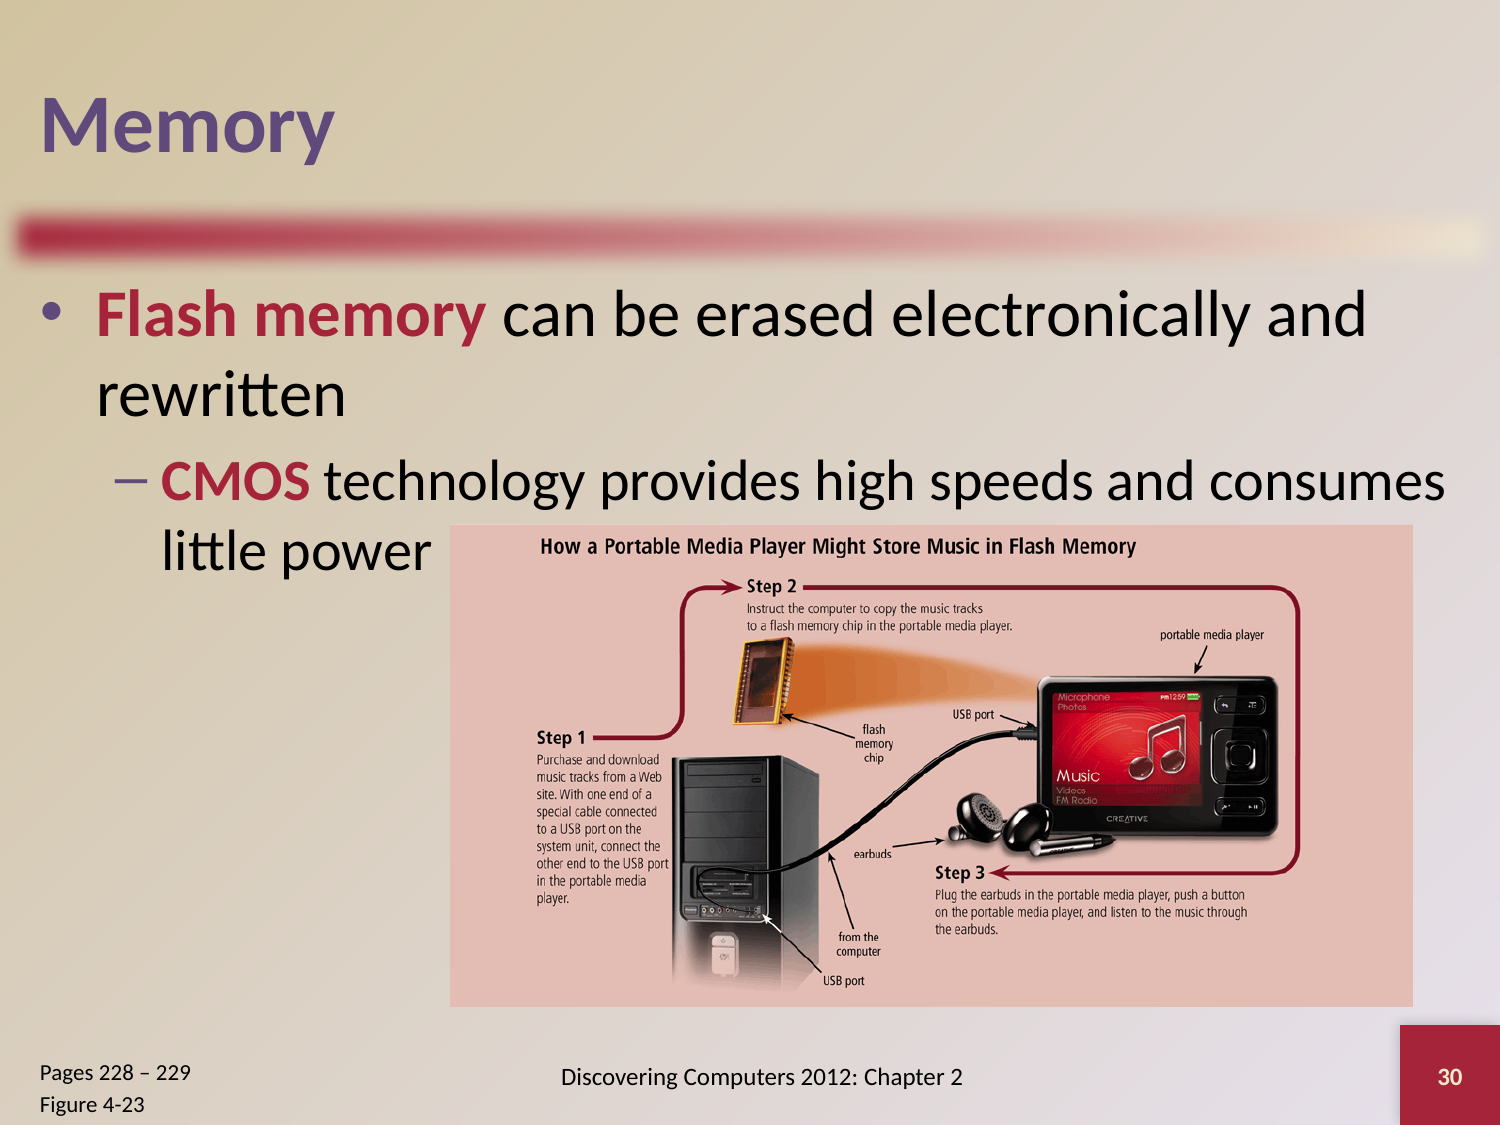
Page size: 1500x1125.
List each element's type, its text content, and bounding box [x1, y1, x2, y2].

list Flash memory can be erased electronically and rewritten CMOS technology provides high speeds and consumes little power [24, 262, 1475, 1025]
title Memory [24, 24, 1475, 213]
slide_number 30 [1400, 1025, 1500, 1125]
picture [449, 524, 1413, 1007]
list Pages 228 – 229 Figure 4-23 [24, 1050, 300, 1125]
footer Discovering Computers 2012: Chapter 2 [450, 1037, 1075, 1113]
